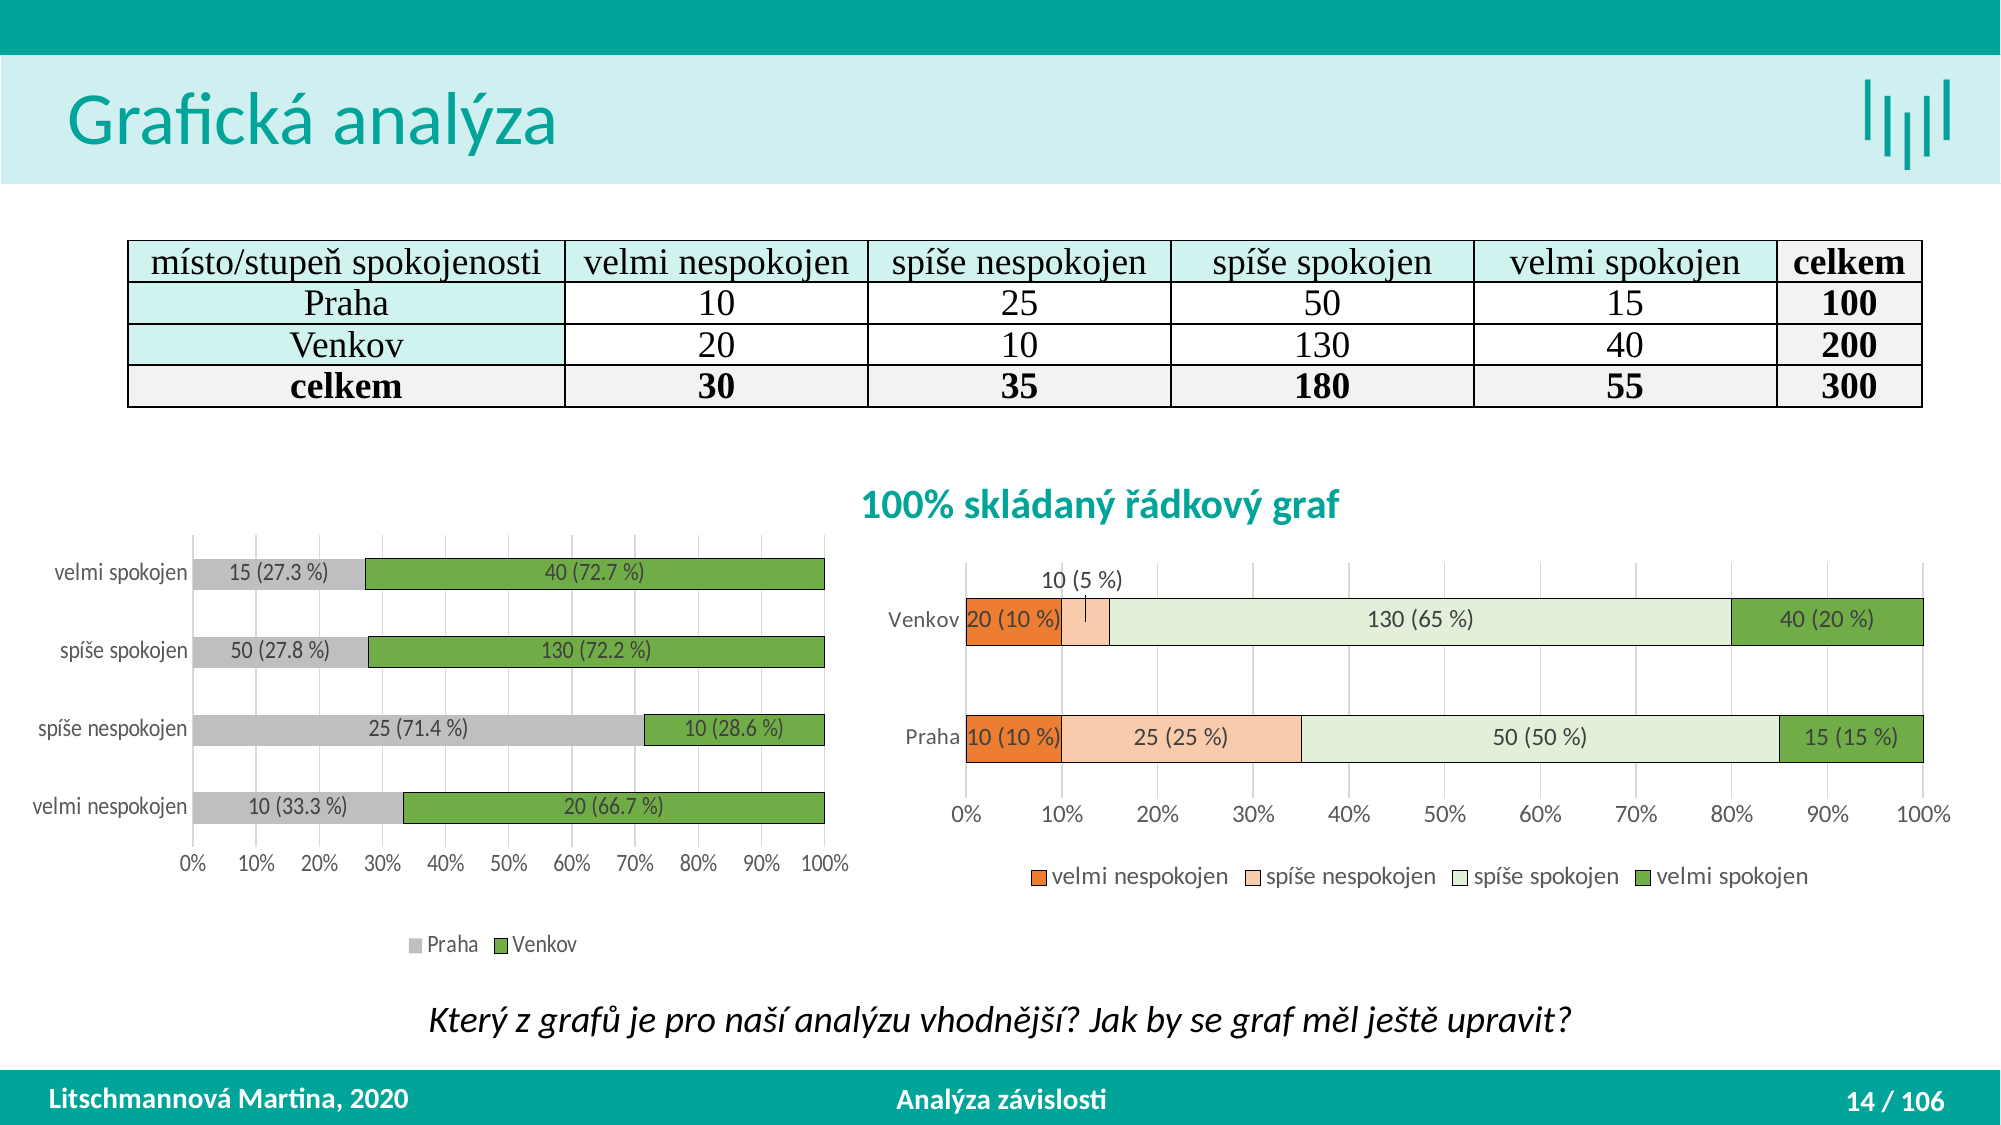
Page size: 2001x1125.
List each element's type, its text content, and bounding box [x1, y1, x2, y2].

table_cell 180 [1172, 366, 1473, 406]
table_cell celkem [129, 366, 564, 406]
table_cell 10 [869, 325, 1170, 364]
table_header spíše spokojen [1172, 241, 1473, 281]
slide_number 14 / 106 [1509, 1072, 1960, 1125]
table_header velmi spokojen [1475, 241, 1776, 281]
table_cell 100 [1778, 283, 1921, 323]
footer Analýza závislosti [664, 1070, 1340, 1125]
table_header místo/stupeň spokojenosti [129, 241, 564, 281]
slide_number Litschmannová Martina, 2020 [33, 1070, 484, 1124]
table_cell 300 [1778, 366, 1921, 406]
table_cell Venkov [129, 325, 564, 364]
table_cell 130 [1172, 325, 1473, 364]
table_cell 40 [1475, 325, 1776, 364]
table_cell 200 [1778, 325, 1921, 364]
table_header velmi nespokojen [566, 241, 867, 281]
text_box 100% skládaný řádkový graf [845, 469, 1356, 535]
table_cell 25 [869, 283, 1170, 323]
table_header celkem [1778, 241, 1921, 281]
table_cell 35 [869, 366, 1170, 406]
table_cell 10 [566, 283, 867, 323]
table_cell 15 [1475, 283, 1776, 323]
table_cell 30 [566, 366, 867, 406]
table_cell 50 [1172, 283, 1473, 323]
chart [871, 557, 1968, 897]
chart [32, 514, 854, 965]
list [97, 220, 1923, 1014]
text_box Který z grafů je pro naší analýzu vhodnější? Jak by se graf měl ještě upravit? [223, 988, 1796, 1048]
table_header spíše nespokojen [869, 241, 1170, 281]
picture [1852, 69, 1960, 178]
table_cell 20 [566, 325, 867, 364]
table_cell Praha [129, 283, 564, 323]
table_cell 55 [1475, 366, 1776, 406]
list Grafická analýza [52, 59, 1835, 181]
